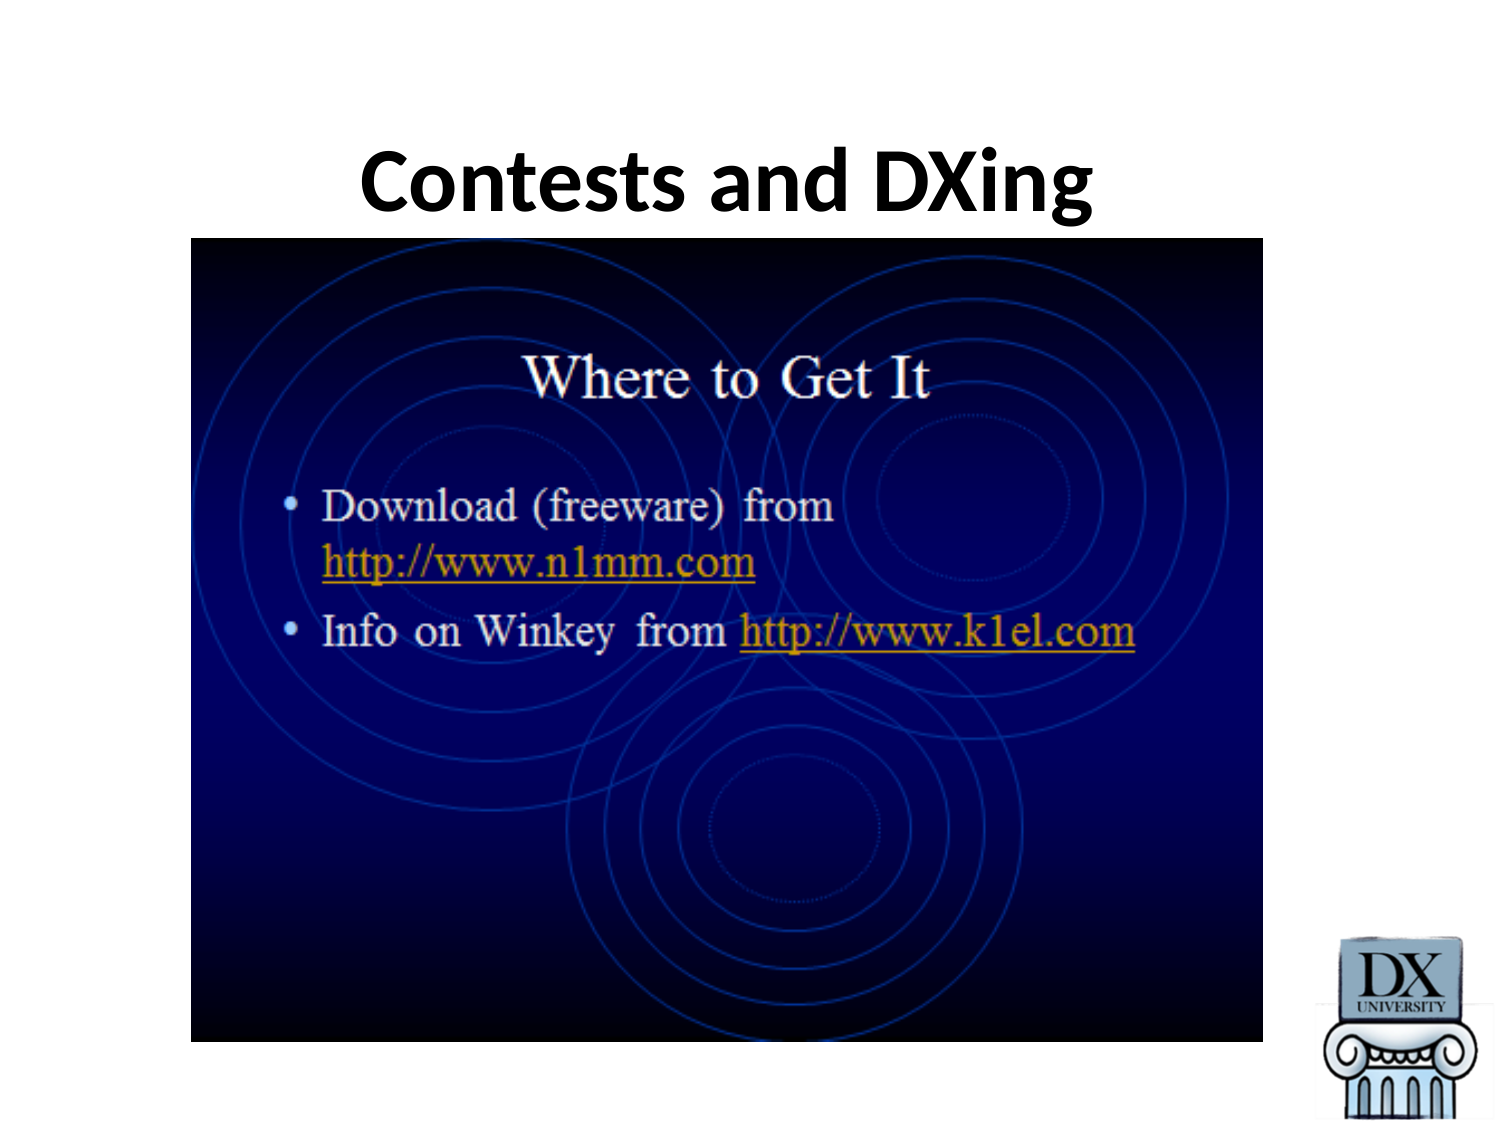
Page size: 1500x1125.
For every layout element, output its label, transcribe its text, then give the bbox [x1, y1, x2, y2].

picture [191, 238, 1263, 1042]
text_box Contests and DXing [158, 112, 1297, 238]
picture [1300, 934, 1500, 1125]
